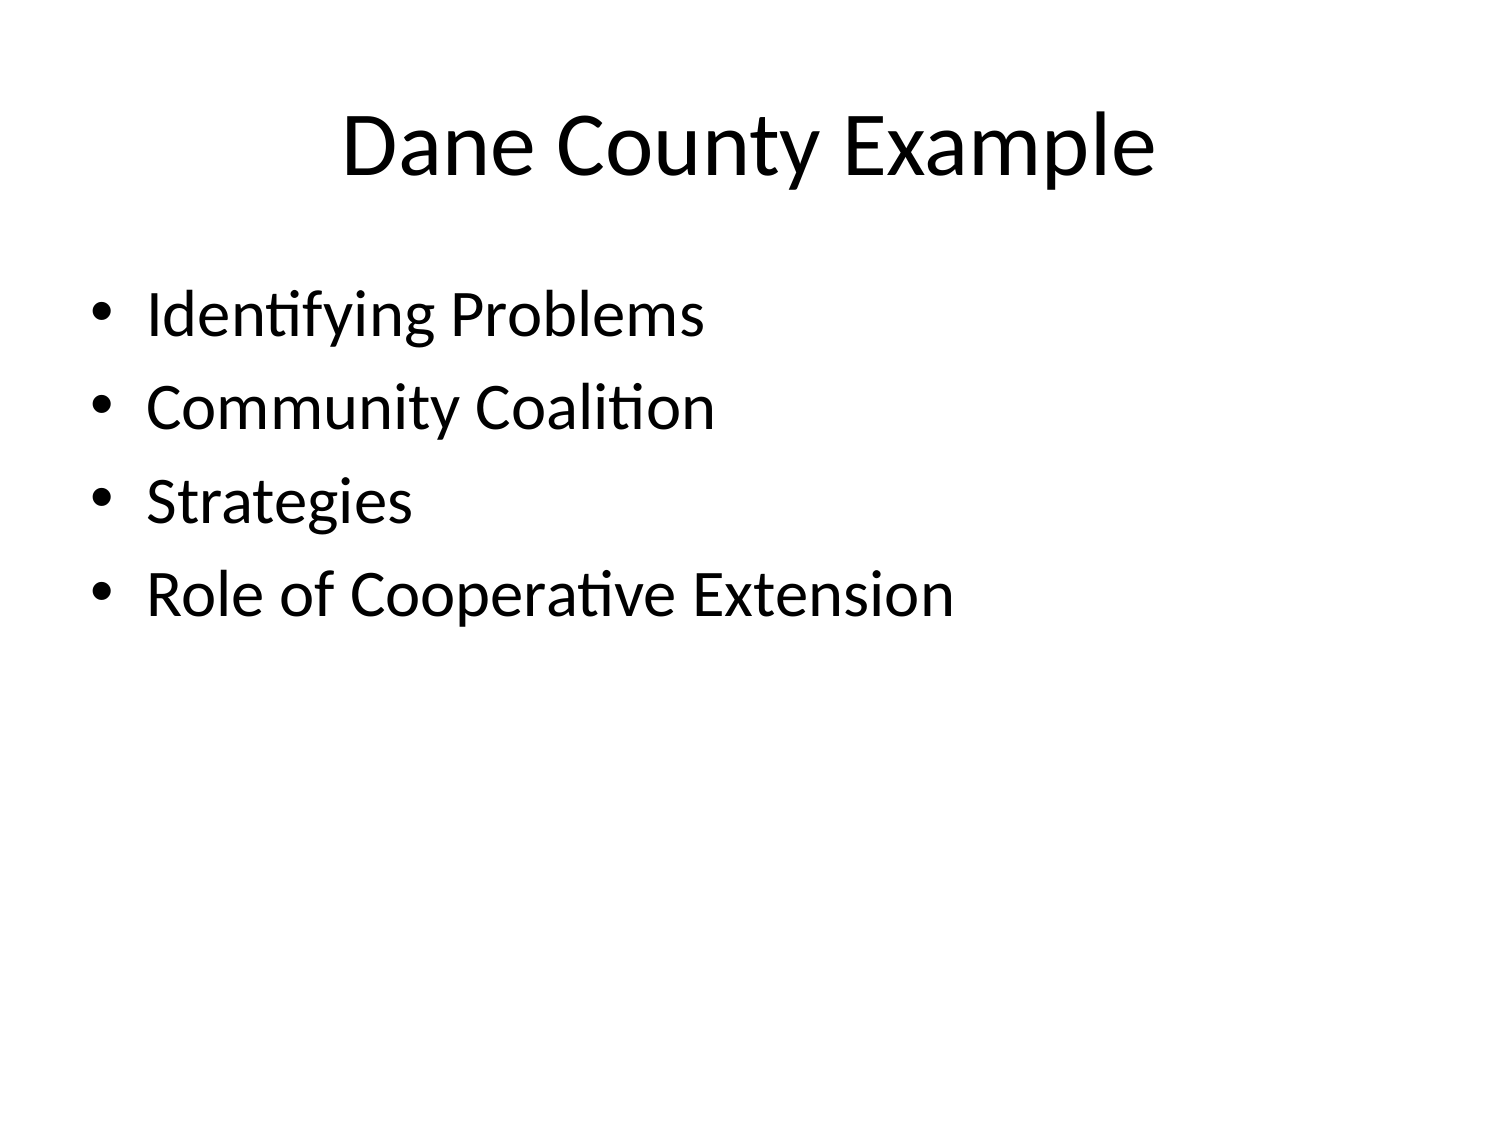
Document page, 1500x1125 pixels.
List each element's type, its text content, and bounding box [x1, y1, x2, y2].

title Dane County Example [75, 45, 1425, 233]
list Identifying Problems Community Coalition Strategies Role of Cooperative Extension [75, 262, 1425, 1005]
